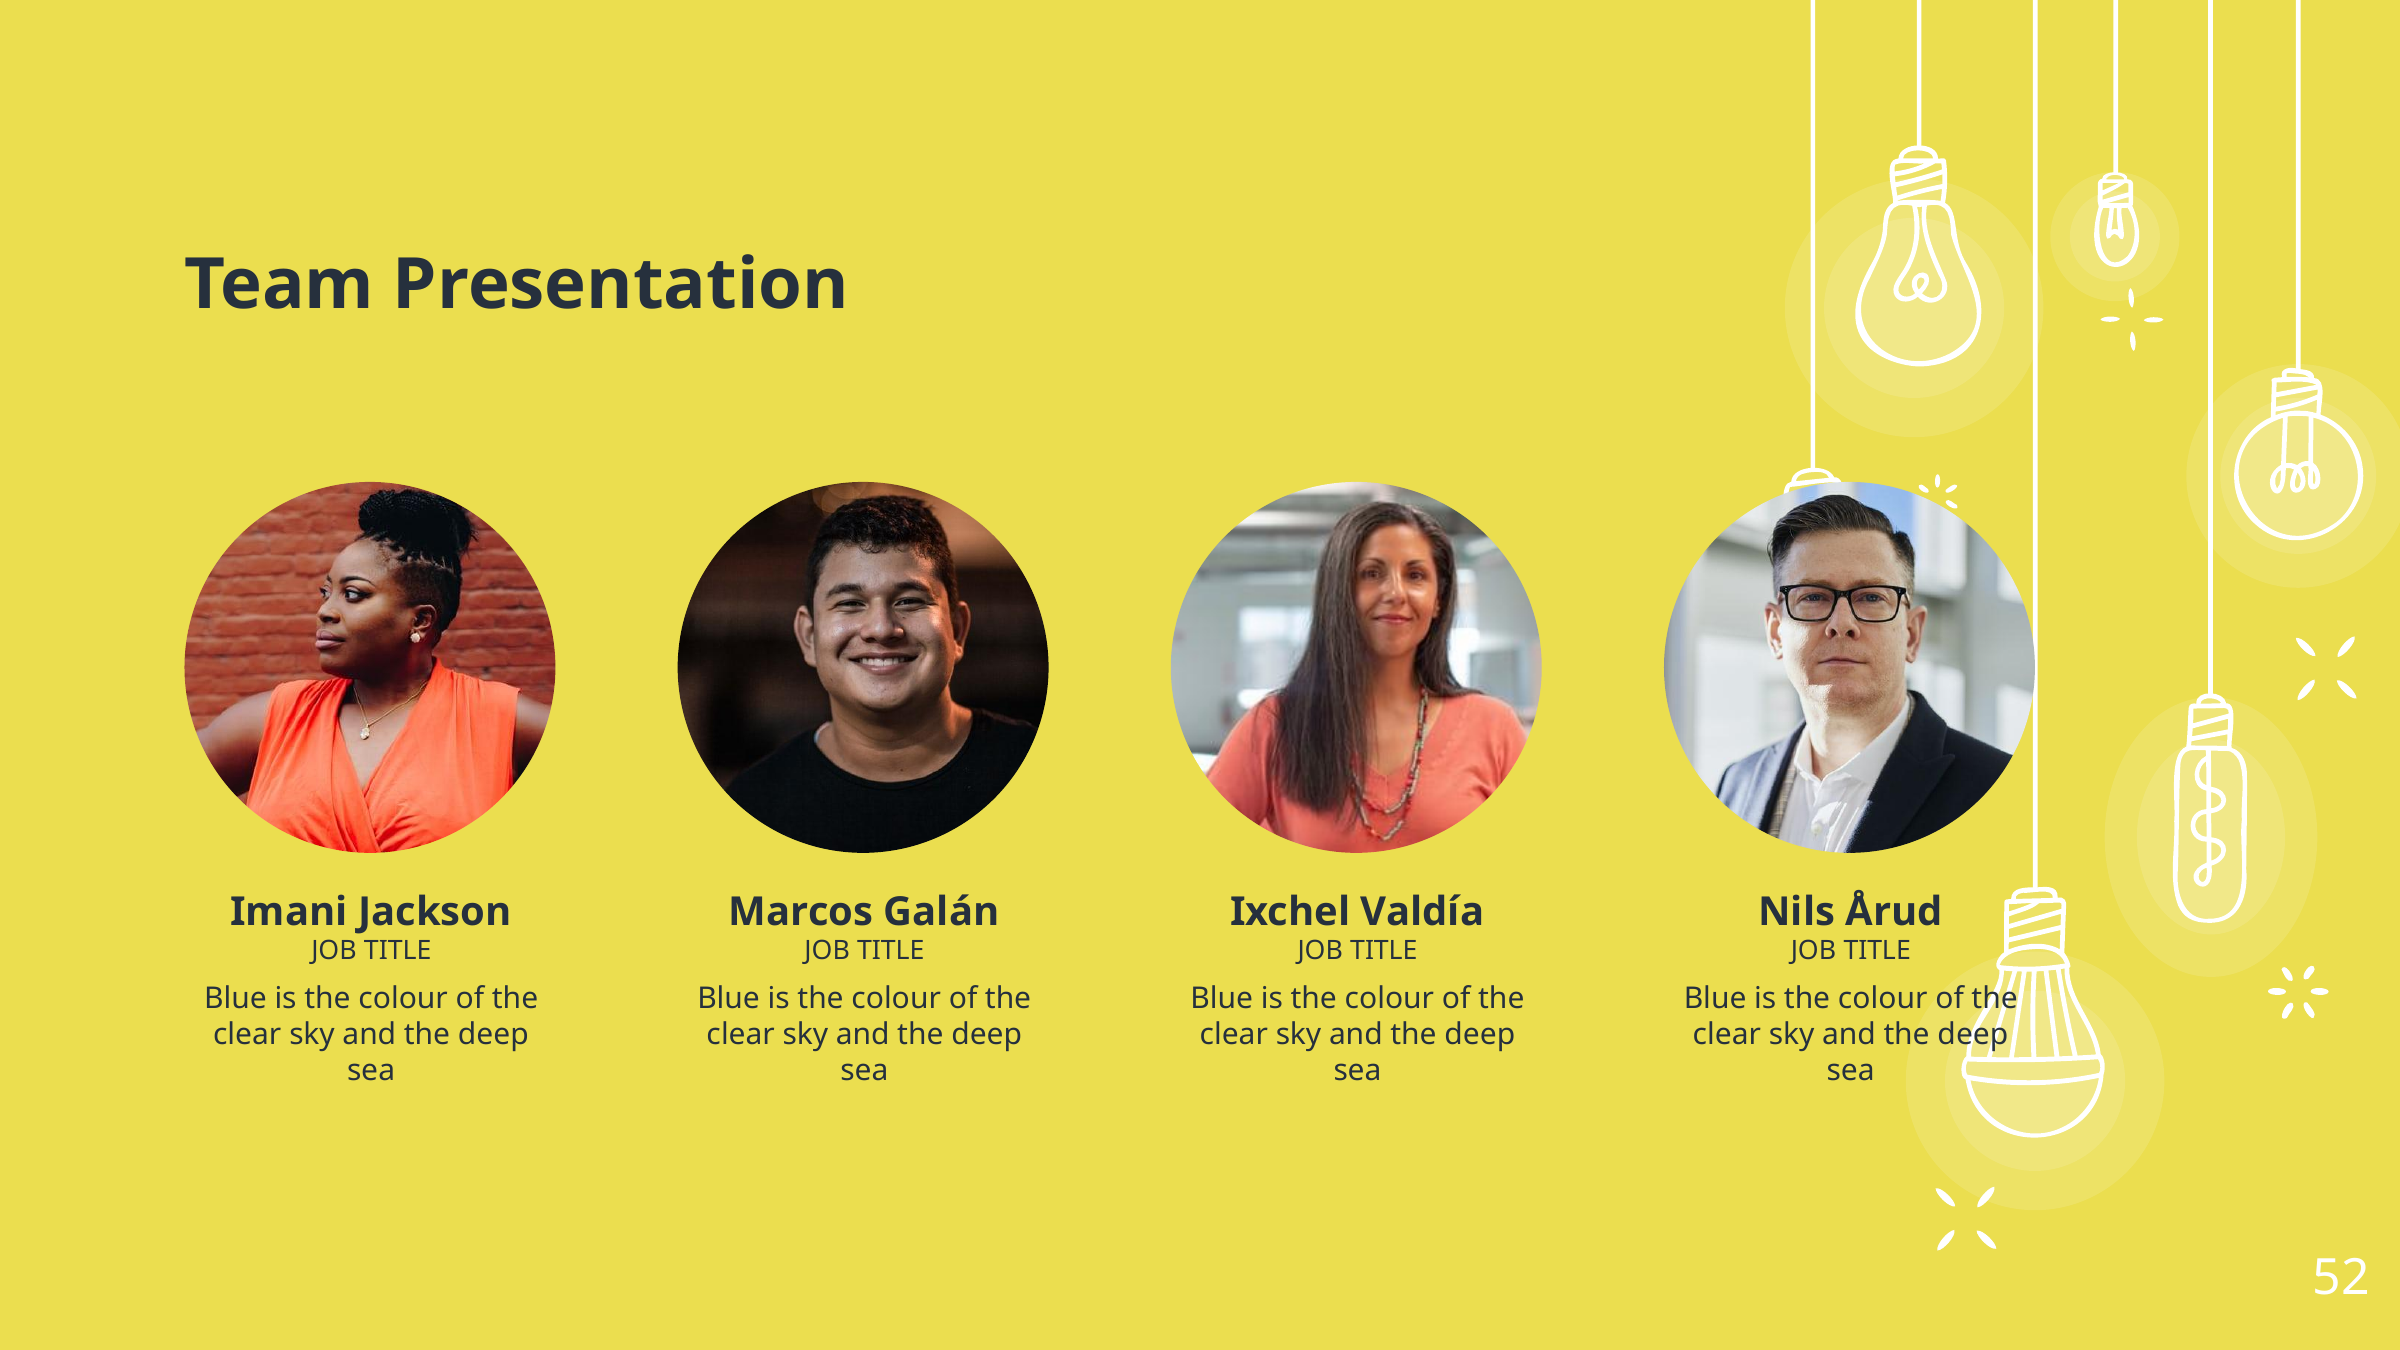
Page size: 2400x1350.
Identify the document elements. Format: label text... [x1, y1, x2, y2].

picture [184, 481, 556, 854]
text_box Nils Årud JOB TITLE Blue is the colour of the clear sky and the deep sea [1665, 885, 2037, 1068]
slide_number 52 [2282, 1226, 2370, 1330]
text_box Marcos Galán JOB TITLE Blue is the colour of the clear sky and the deep sea [678, 885, 1050, 1068]
picture [1663, 481, 2036, 854]
title Team Presentation [184, 199, 1671, 324]
text_box Imani Jackson JOB TITLE Blue is the colour of the clear sky and the deep sea [185, 885, 557, 1068]
picture [1170, 481, 1542, 854]
text_box Ixchel Valdía JOB TITLE Blue is the colour of the clear sky and the deep sea [1172, 885, 1543, 1068]
picture [677, 481, 1049, 854]
